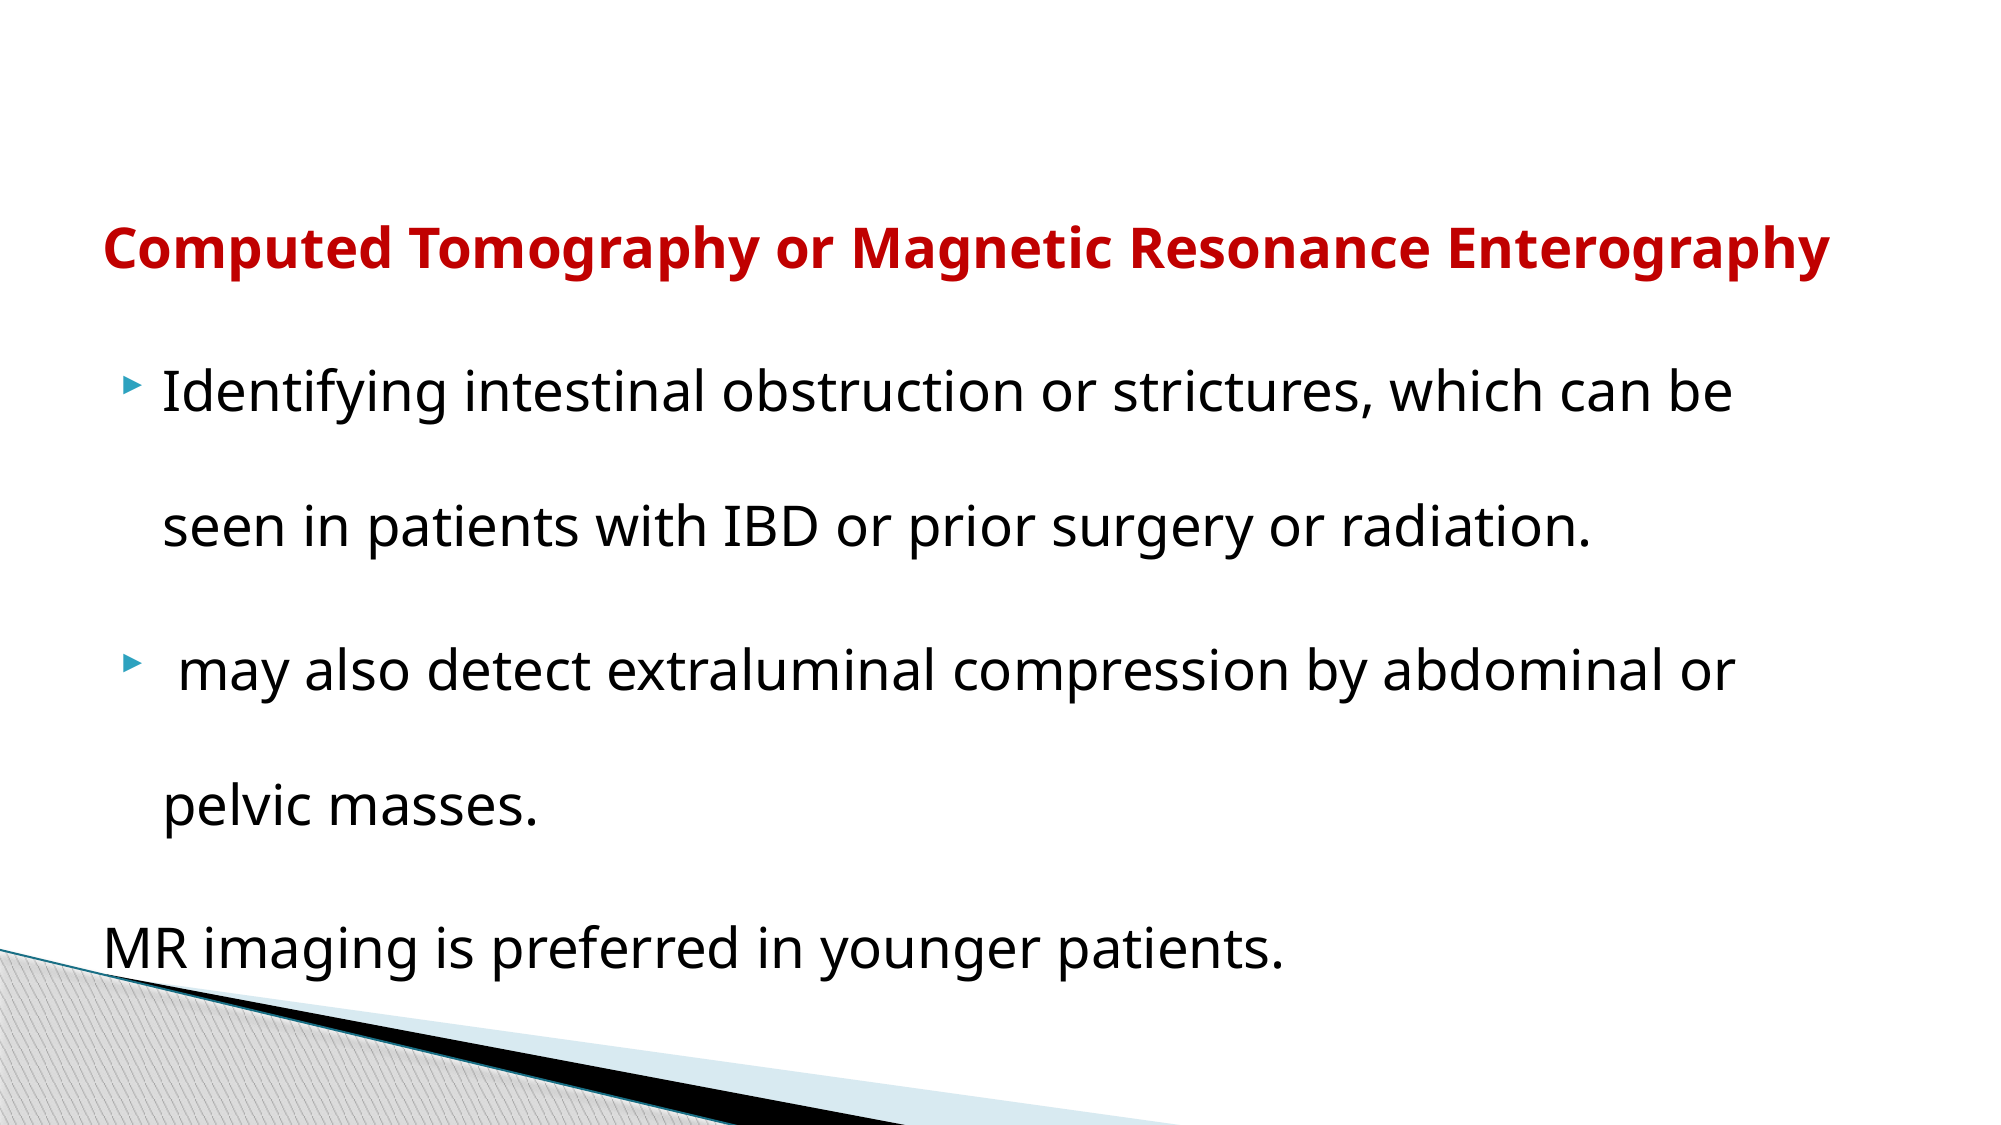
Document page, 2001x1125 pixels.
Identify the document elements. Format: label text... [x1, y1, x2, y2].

list Computed Tomography or Magnetic Resonance Enterography Identifying intestinal obstruction or strictures, which can be seen in patients with IBD or prior surgery or radiation. may also detect extraluminal compression by abdominal or pelvic masses. MR imaging is preferred in younger patients. [87, 137, 1863, 1014]
